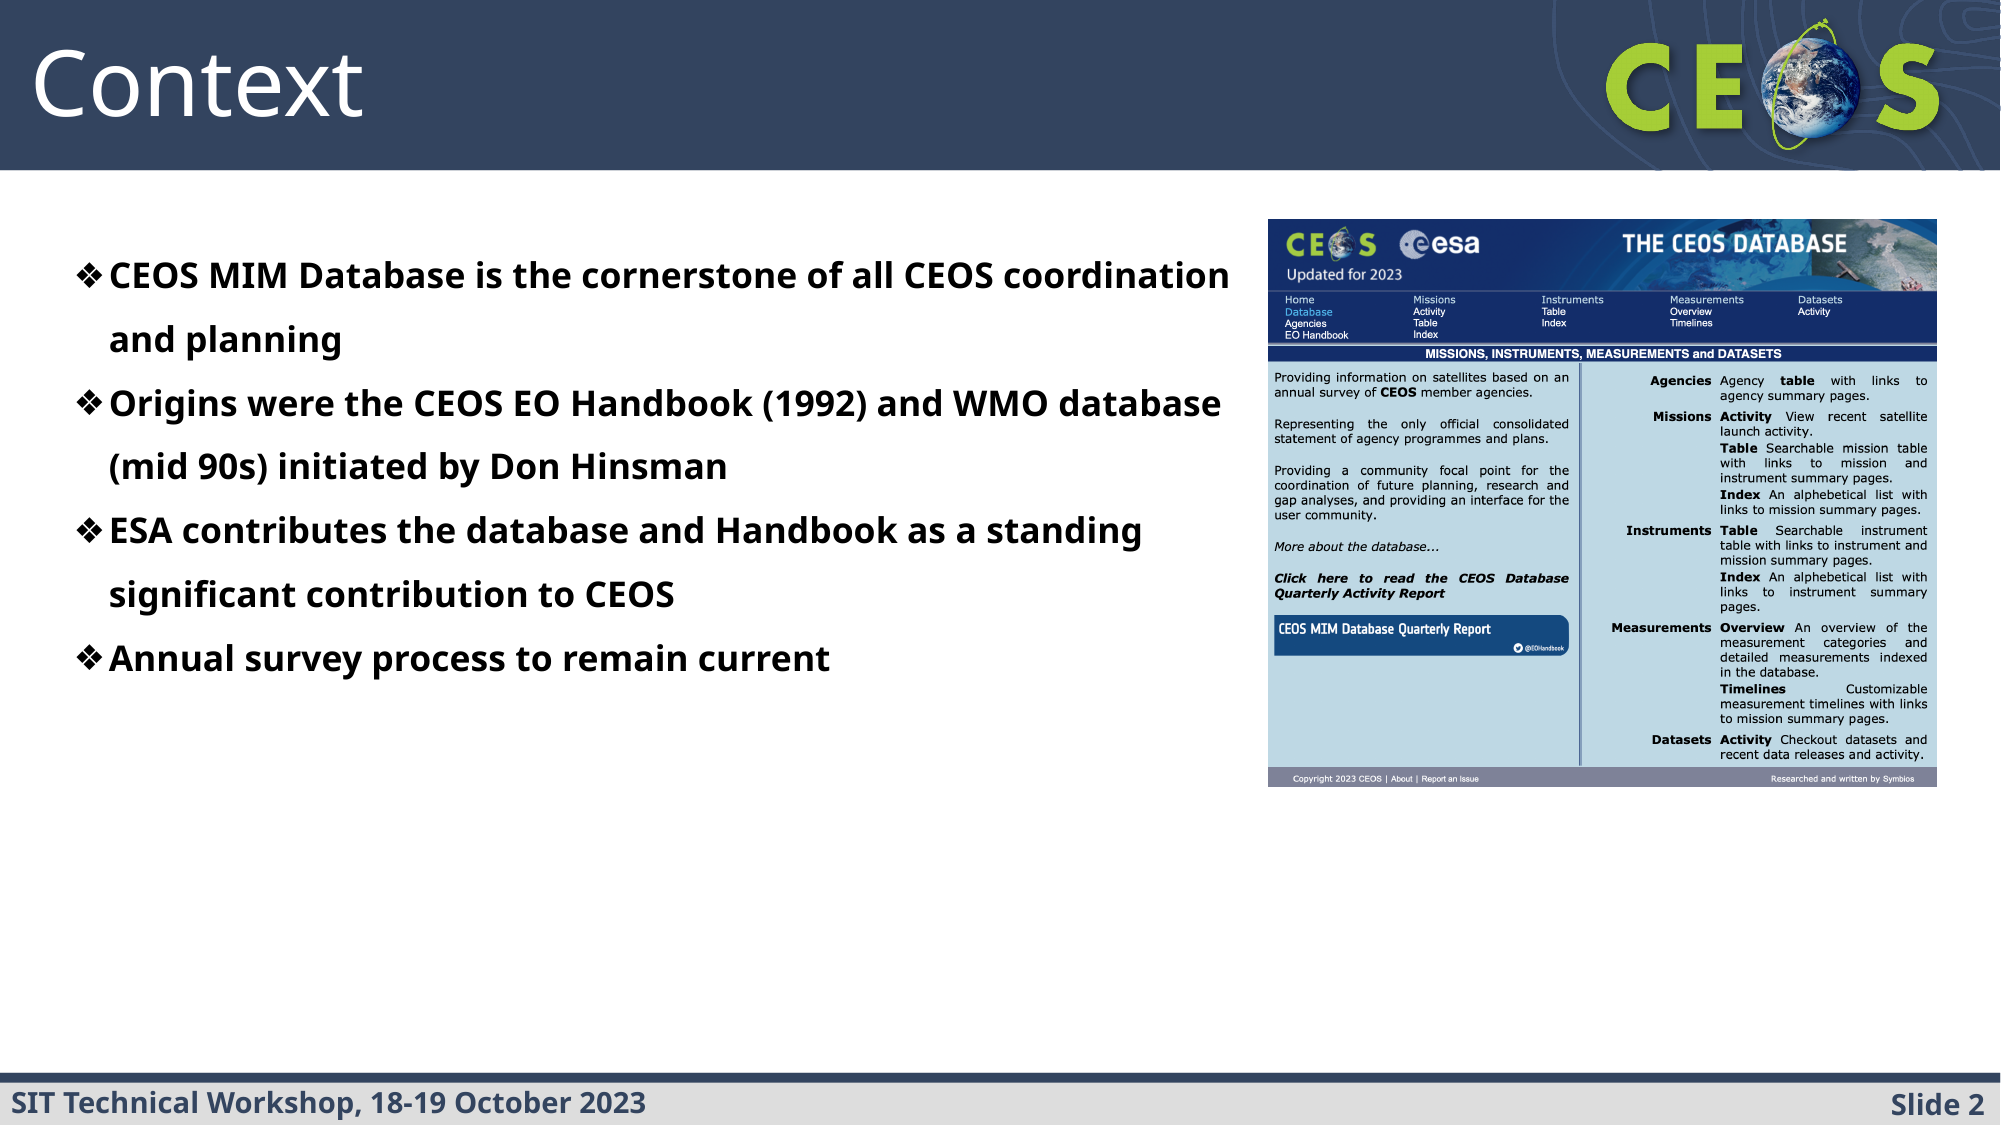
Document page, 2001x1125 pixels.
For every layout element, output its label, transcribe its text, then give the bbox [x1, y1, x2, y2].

text_box Context [15, 16, 1438, 142]
picture [1268, 219, 1937, 788]
text_box CEOS MIM Database is the cornerstone of all CEOS coordination and planning Origins were the CEOS EO Handbook (1992) and WMO database (mid 90s) initiated by Don Hinsman ESA contributes the database and Handbook as a standing significant contribution to CEOS Annual survey process to remain current [58, 224, 1254, 814]
picture [1606, 18, 1939, 150]
